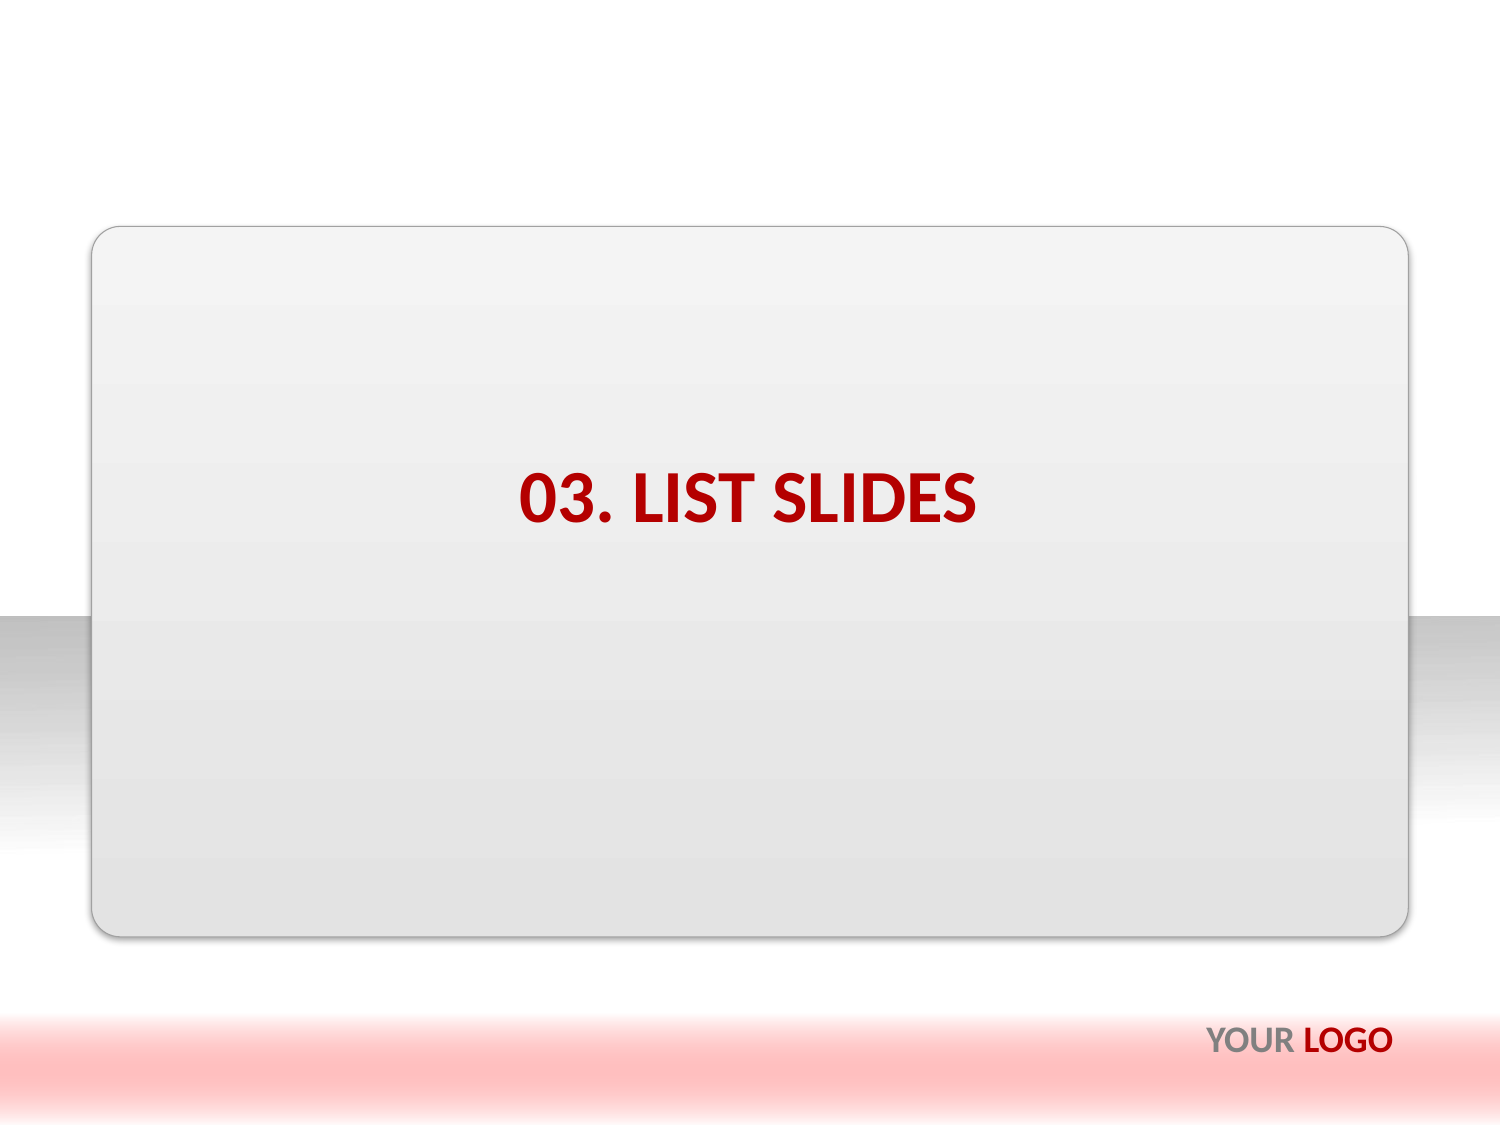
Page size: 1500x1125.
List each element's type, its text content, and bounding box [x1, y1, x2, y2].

picture [0, 0, 1500, 1021]
list 03. LIST SLIDES [135, 440, 1362, 559]
text_box YOUR LOGO [74, 1007, 1409, 1090]
